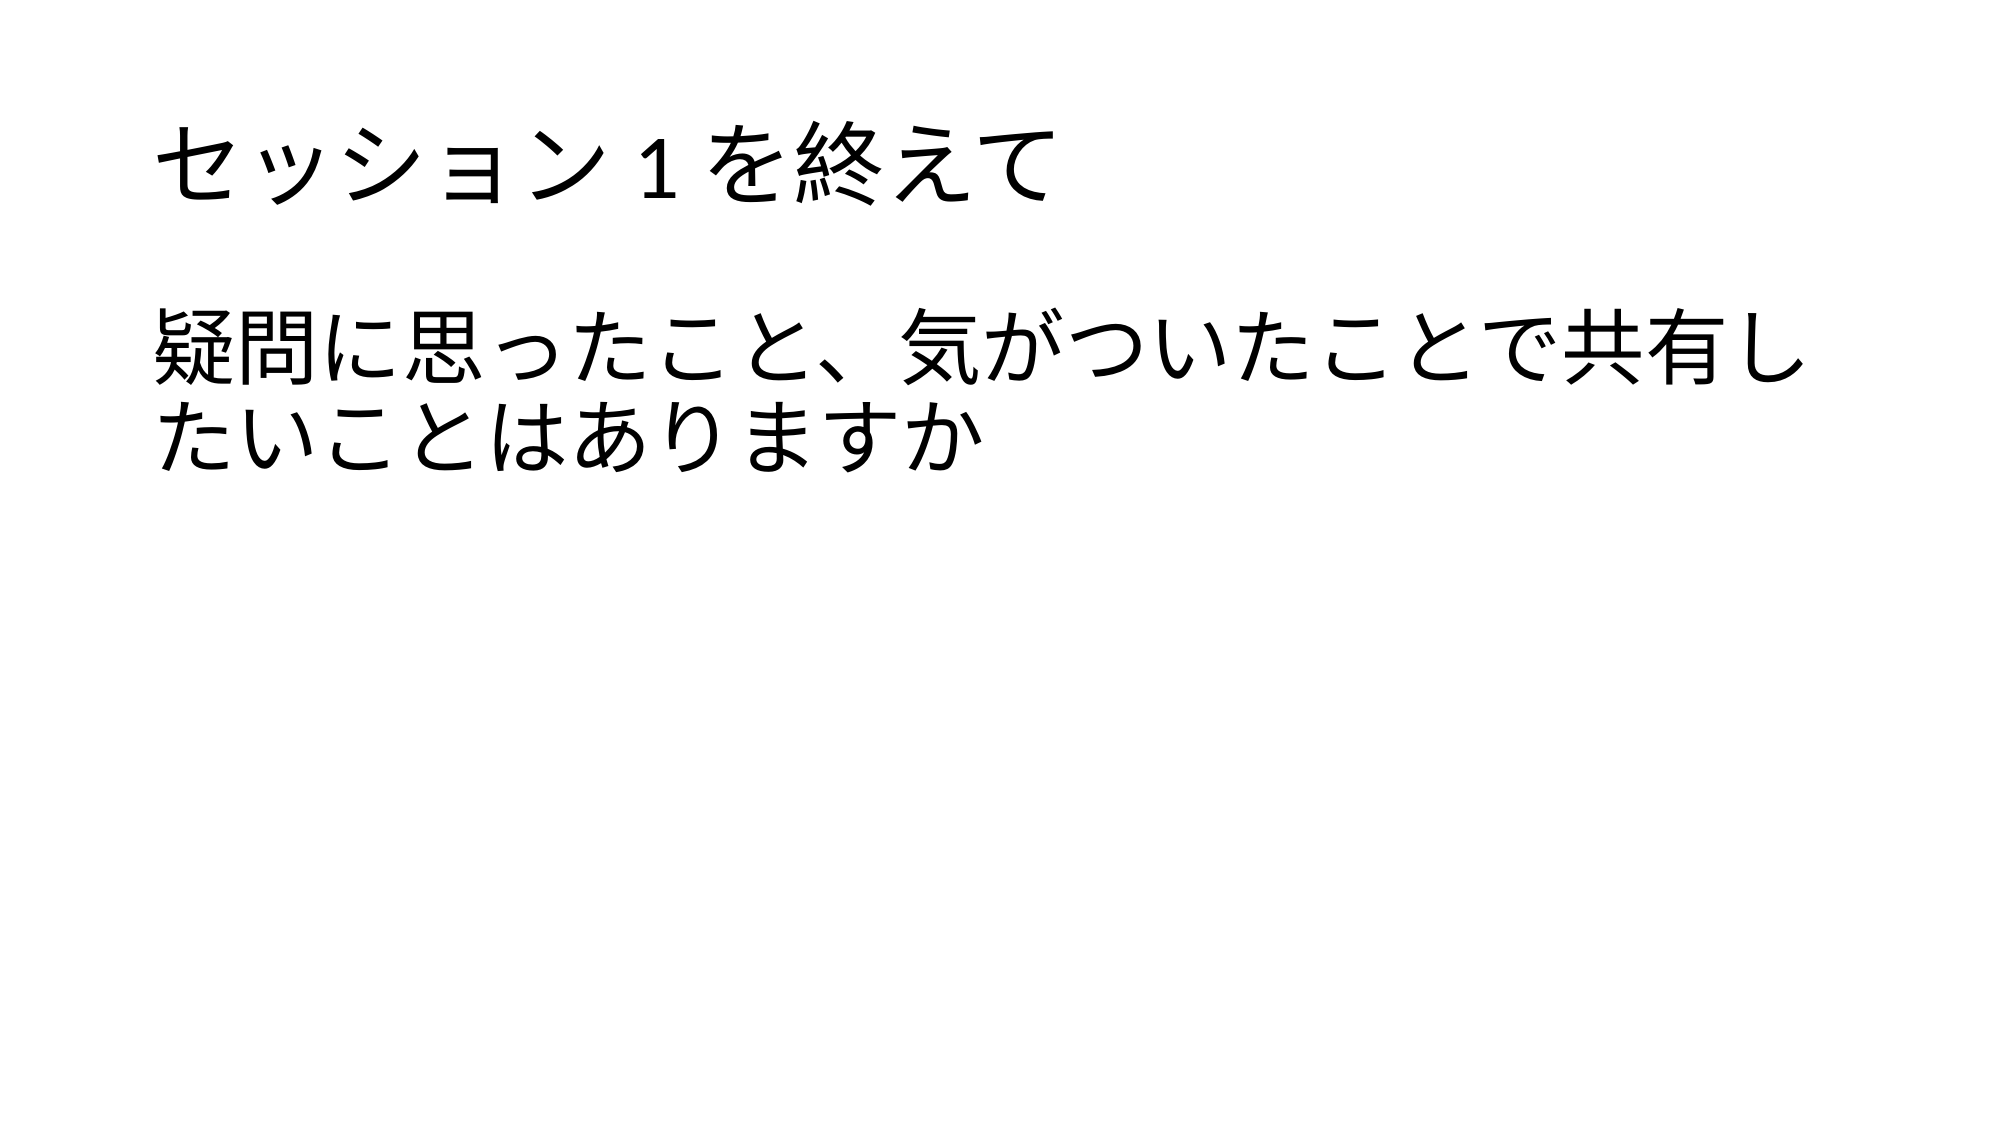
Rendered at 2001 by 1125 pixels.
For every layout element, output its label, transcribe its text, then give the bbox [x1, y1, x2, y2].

list 疑問に思ったこと、気がついたことで共有したいことはありますか [137, 299, 1863, 1014]
title セッション1を終えて [137, 59, 1863, 278]
